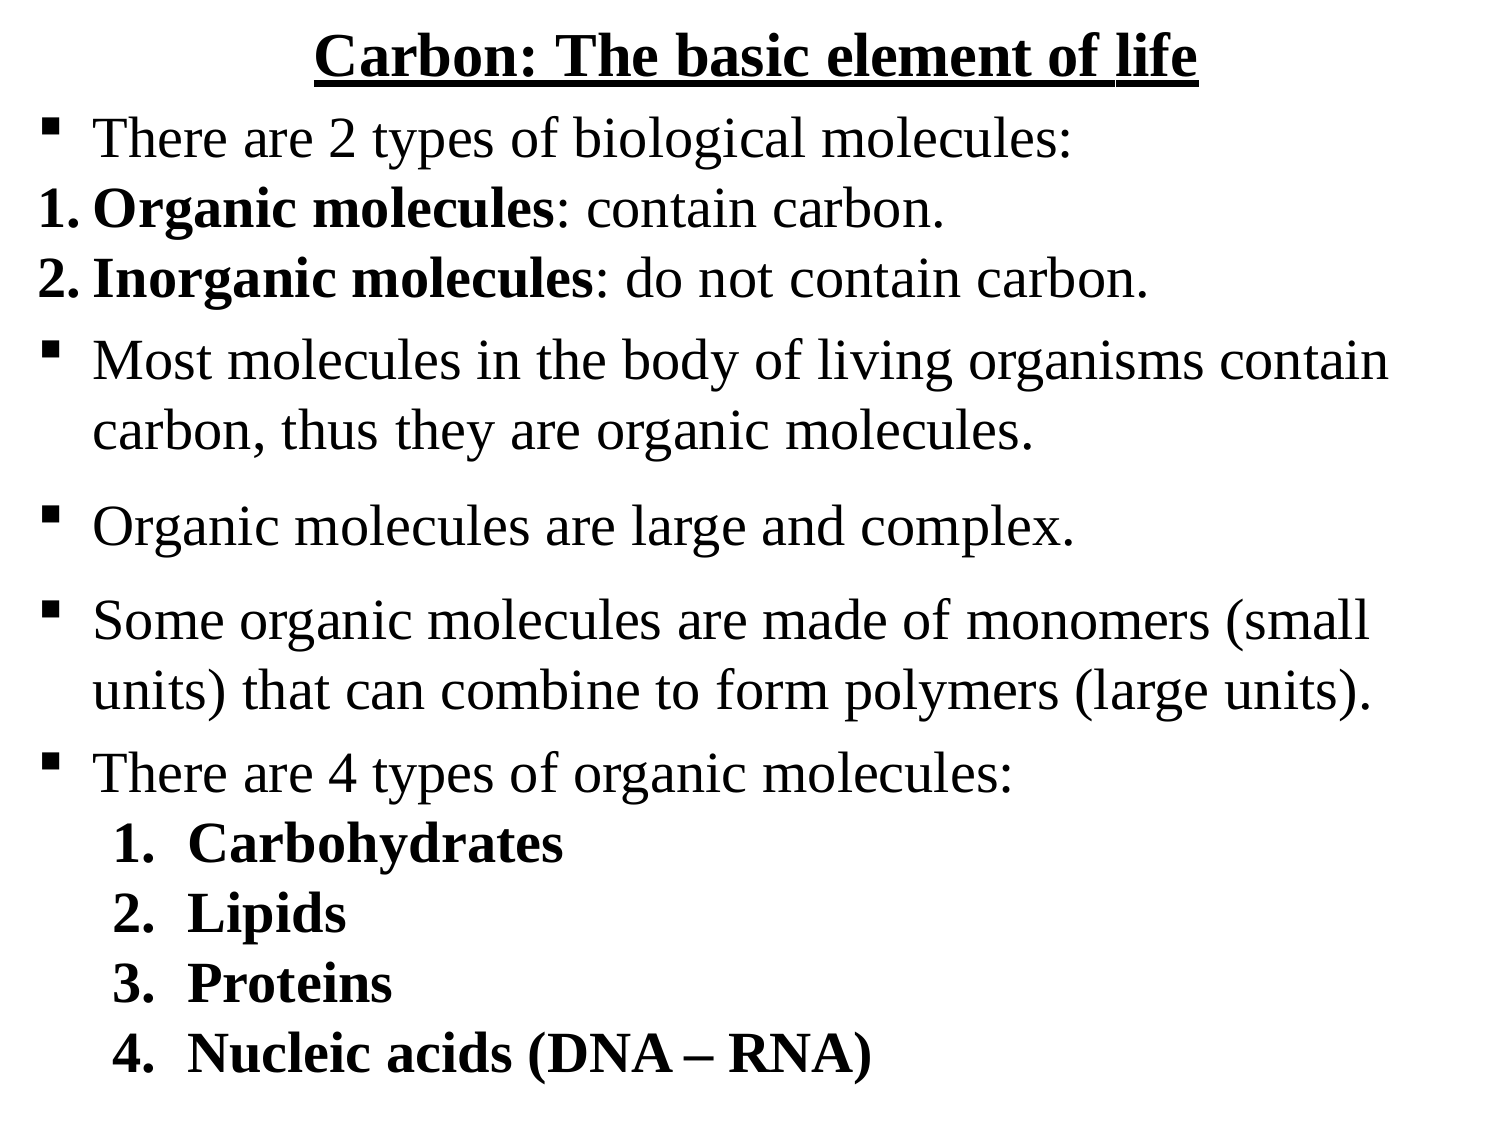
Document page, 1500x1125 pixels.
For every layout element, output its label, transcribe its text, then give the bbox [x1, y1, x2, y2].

title Carbon: The basic element of life [311, 12, 1203, 96]
text_box There are 2 types of biological molecules: Organic molecules: contain carbon. Inorganic molecules: do not contain carbon. Most molecules in the body of living organisms contain carbon, thus they are organic molecules. Organic molecules are large and complex. Some organic molecules are made of monomers (small units) that can combine to form polymers (large units). There are 4 types of organic molecules: Carbohydrates Lipids Proteins Nucleic acids (DNA – RNA) [35, 96, 1418, 1085]
